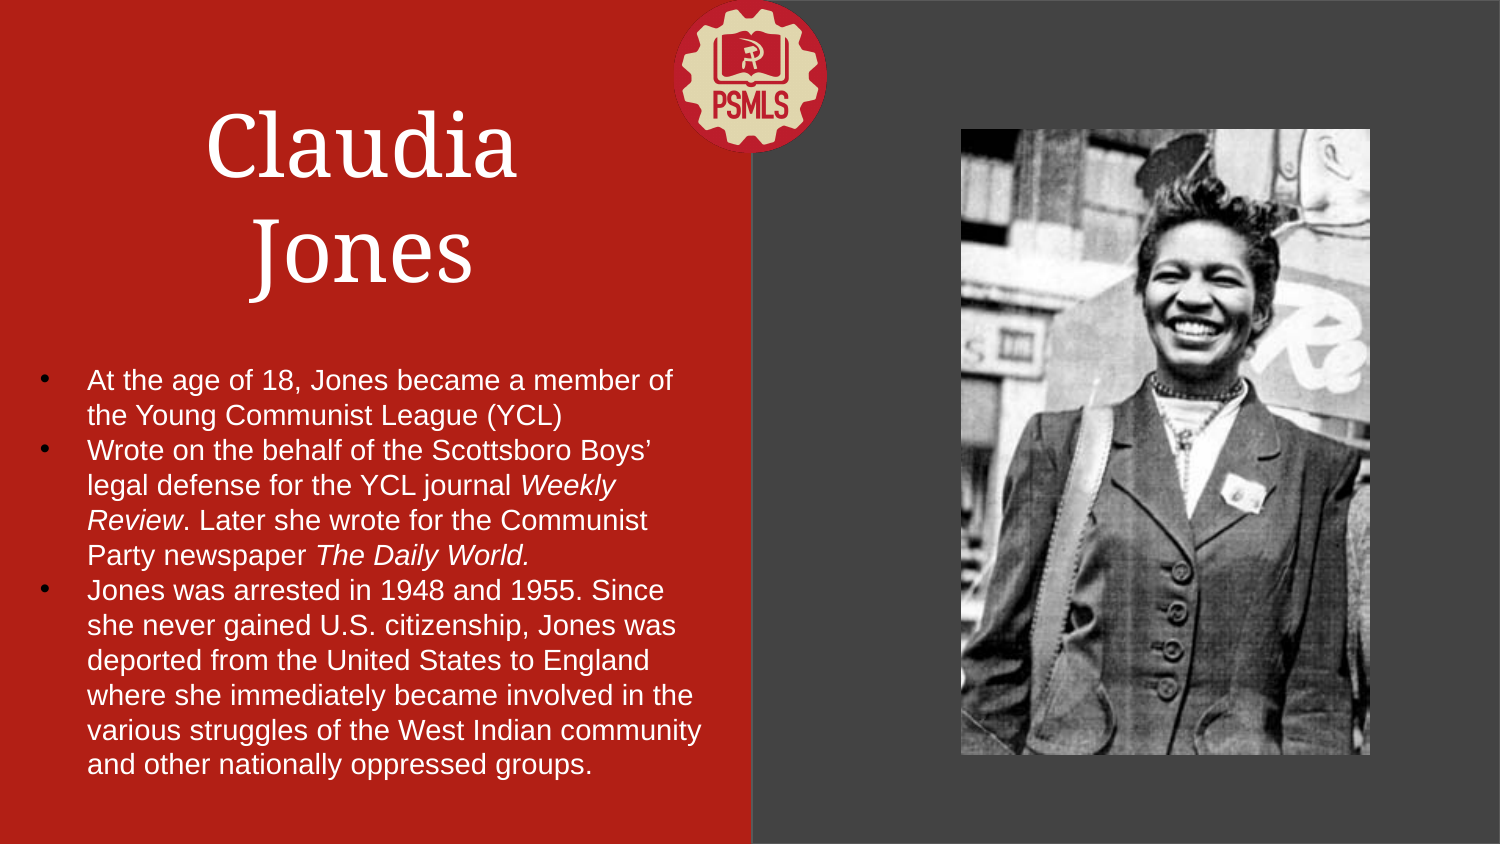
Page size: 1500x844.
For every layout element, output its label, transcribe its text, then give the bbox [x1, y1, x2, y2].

text_box At the age of 18, Jones became a member of the Young Communist League (YCL) Wrote on the behalf of the Scottsboro Boys’ legal defense for the YCL journal Weekly Review. Later she wrote for the Communist Party newspaper The Daily World. Jones was arrested in 1948 and 1955. Since she never gained U.S. citizenship, Jones was deported from the United States to England where she immediately became involved in the various struggles of the West Indian community and other nationally oppressed groups. [25, 353, 733, 824]
title Claudia Jones [82, 75, 644, 353]
picture [673, 0, 827, 153]
picture [961, 129, 1370, 755]
